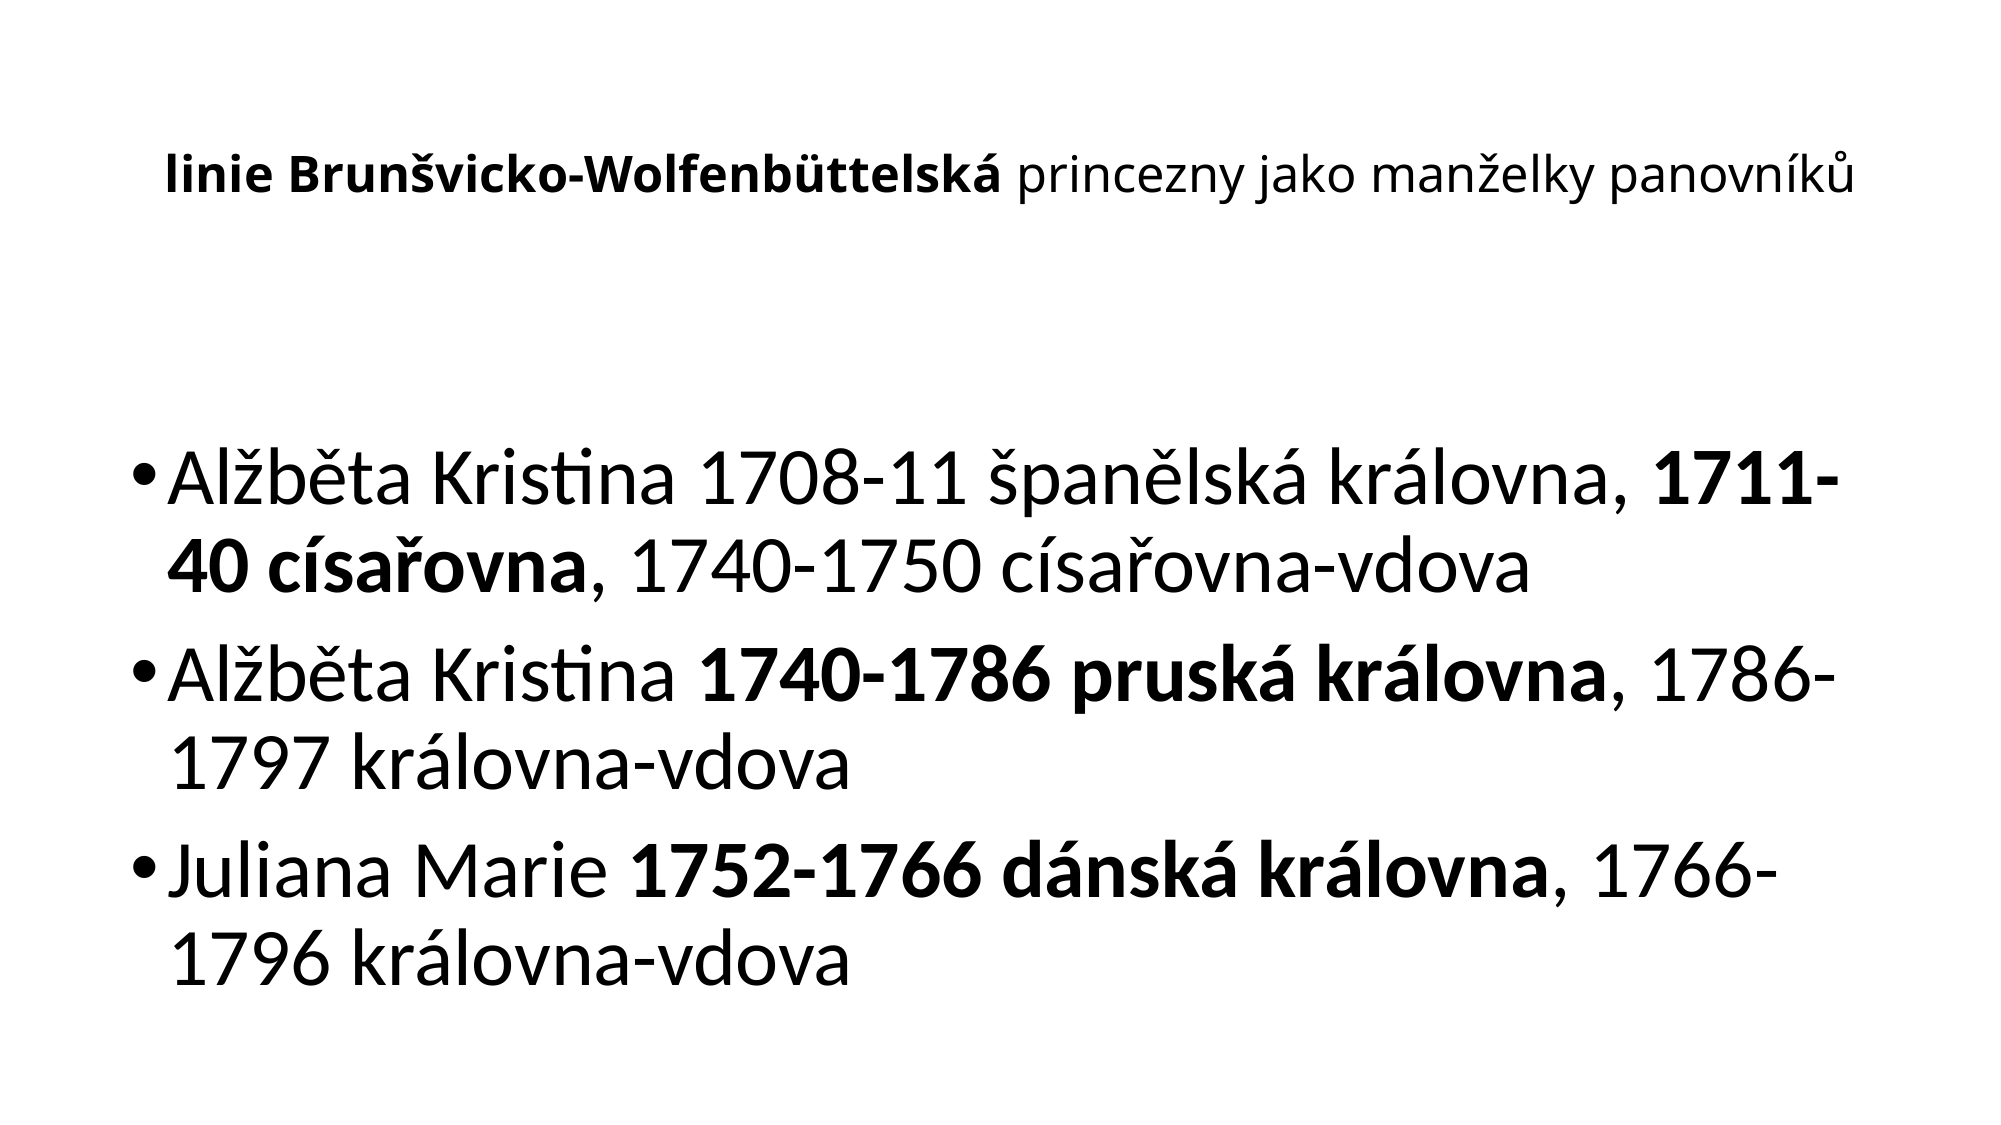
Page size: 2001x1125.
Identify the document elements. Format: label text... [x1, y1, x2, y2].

list Alžběta Kristina 1708-11 španělská královna, 1711-40 císařovna, 1740-1750 císařovna-vdova Alžběta Kristina 1740-1786 pruská královna, 1786-1797 královna-vdova Juliana Marie 1752-1766 dánská královna, 1766-1796 královna-vdova [115, 338, 1863, 1014]
title linie Brunšvicko-Wolfenbüttelská princezny jako manželky panovníků [137, 59, 1885, 300]
